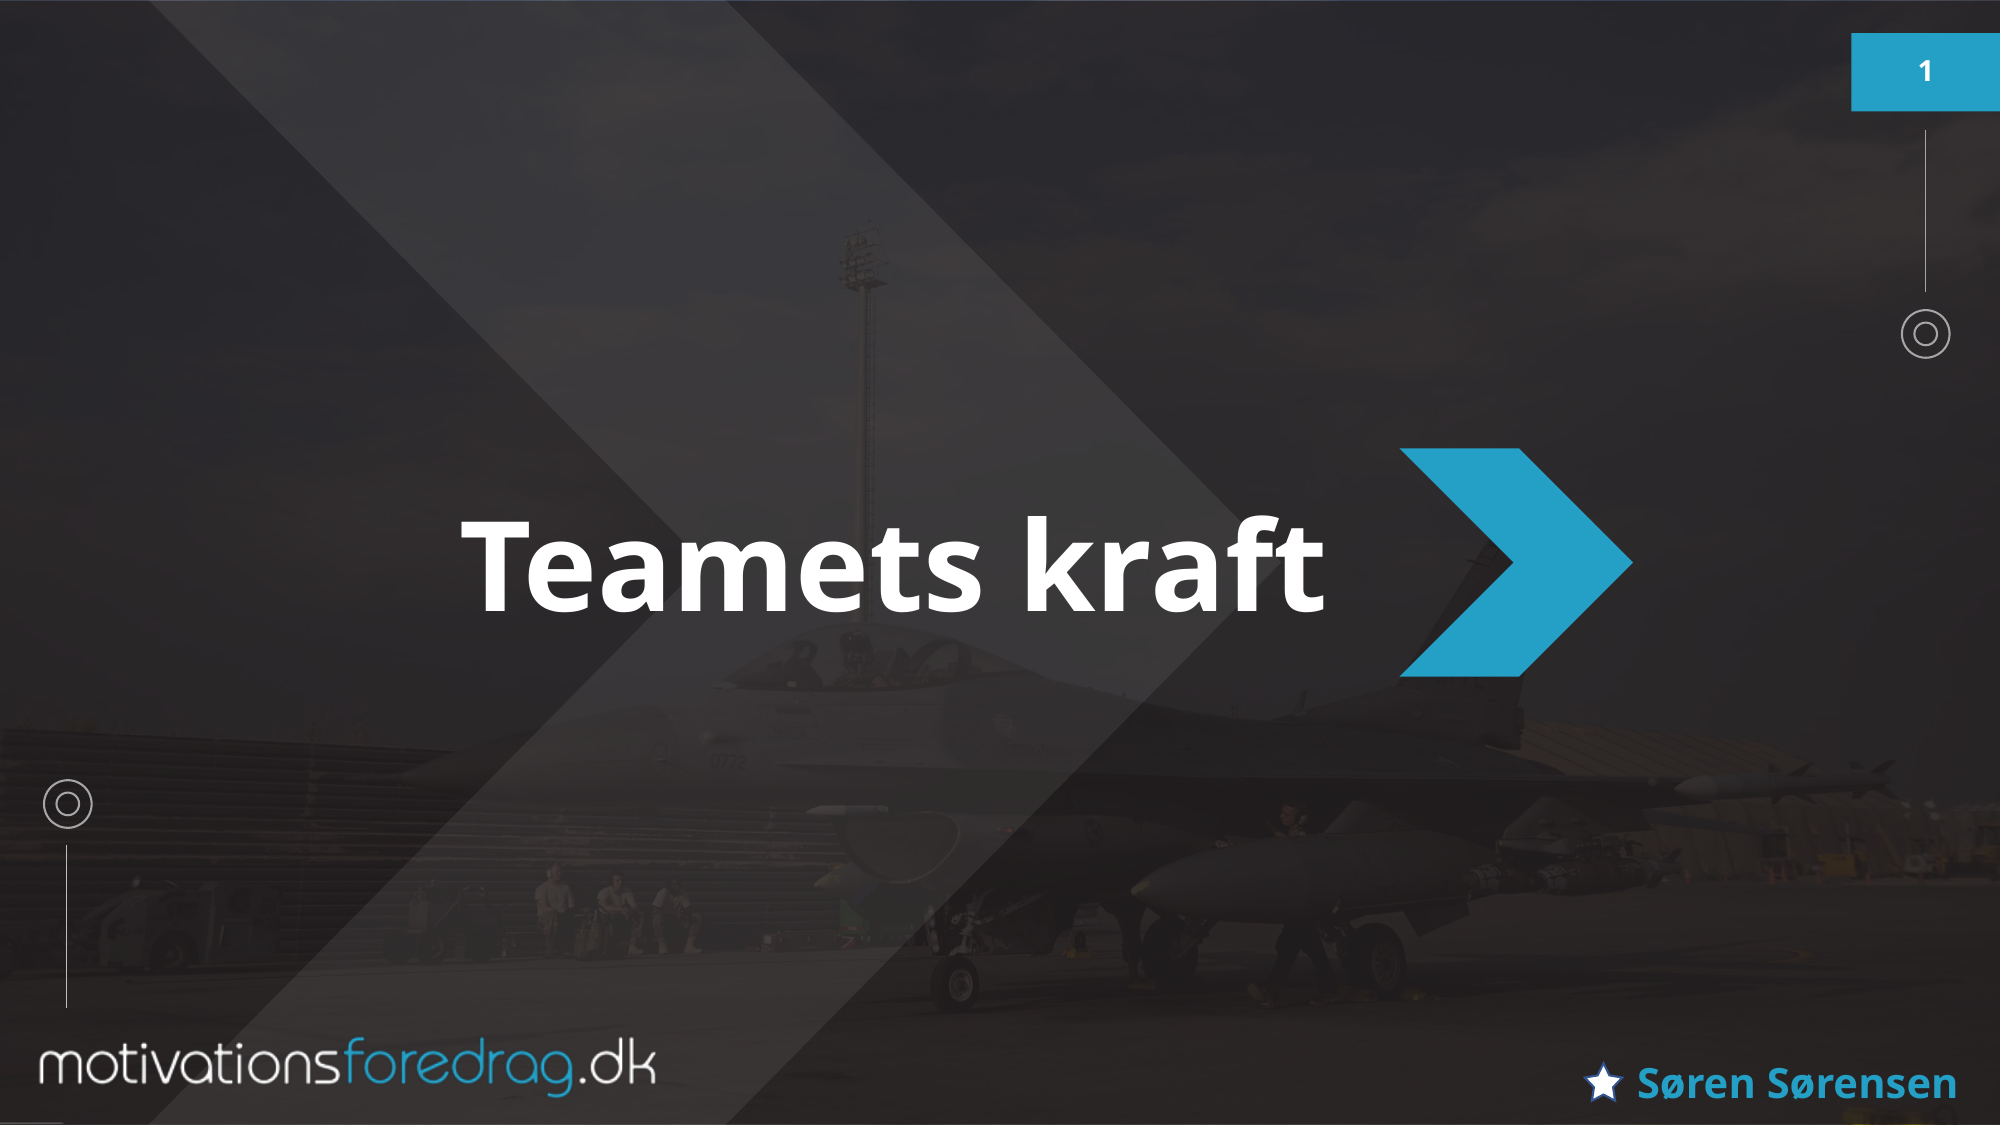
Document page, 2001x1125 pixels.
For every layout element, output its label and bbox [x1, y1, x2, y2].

text_box [43, 780, 92, 1008]
text_box [1901, 310, 1950, 358]
picture [0, 0, 2000, 1125]
